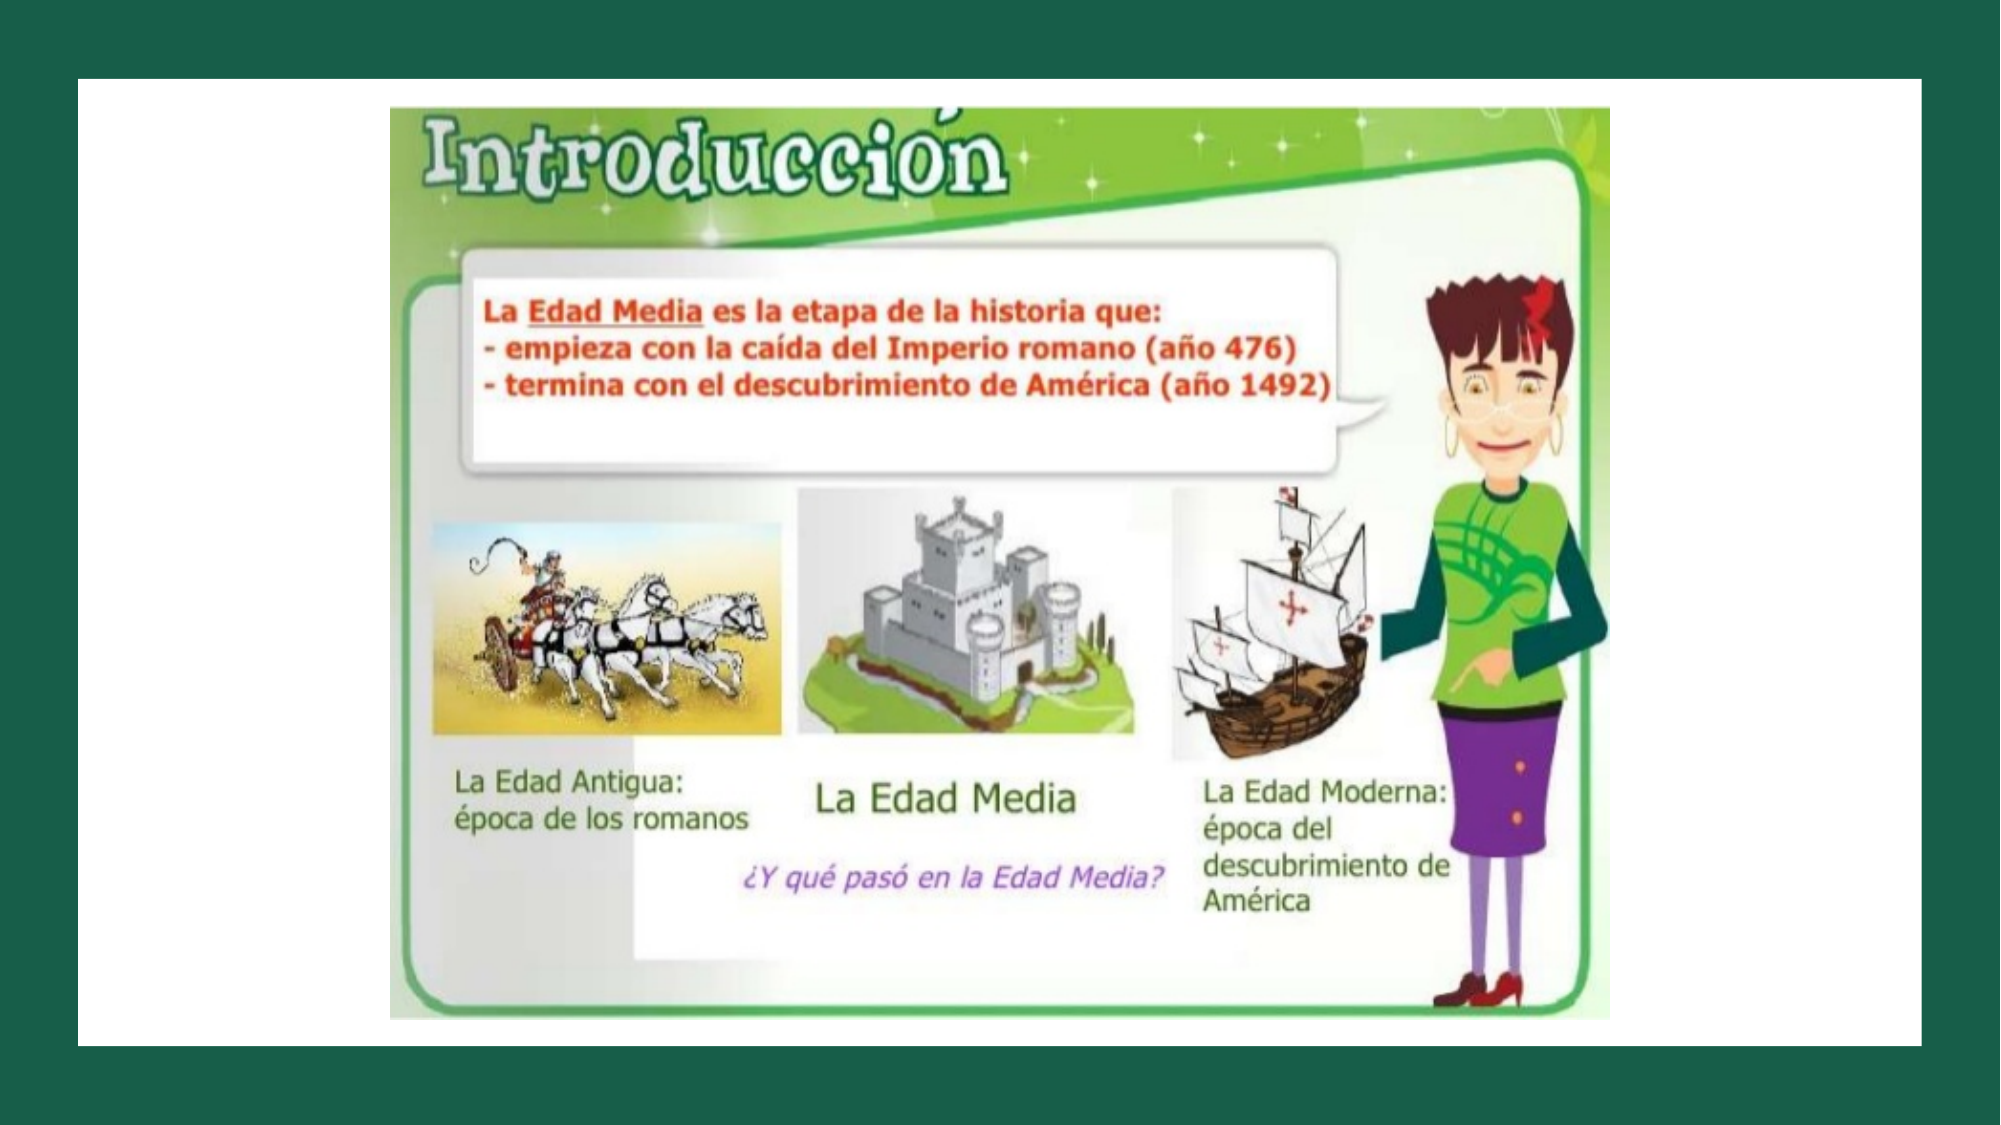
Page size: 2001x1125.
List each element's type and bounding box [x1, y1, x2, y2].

text_box [77, 78, 1923, 1047]
picture [390, 105, 1610, 1020]
text_box [0, 0, 2000, 1125]
